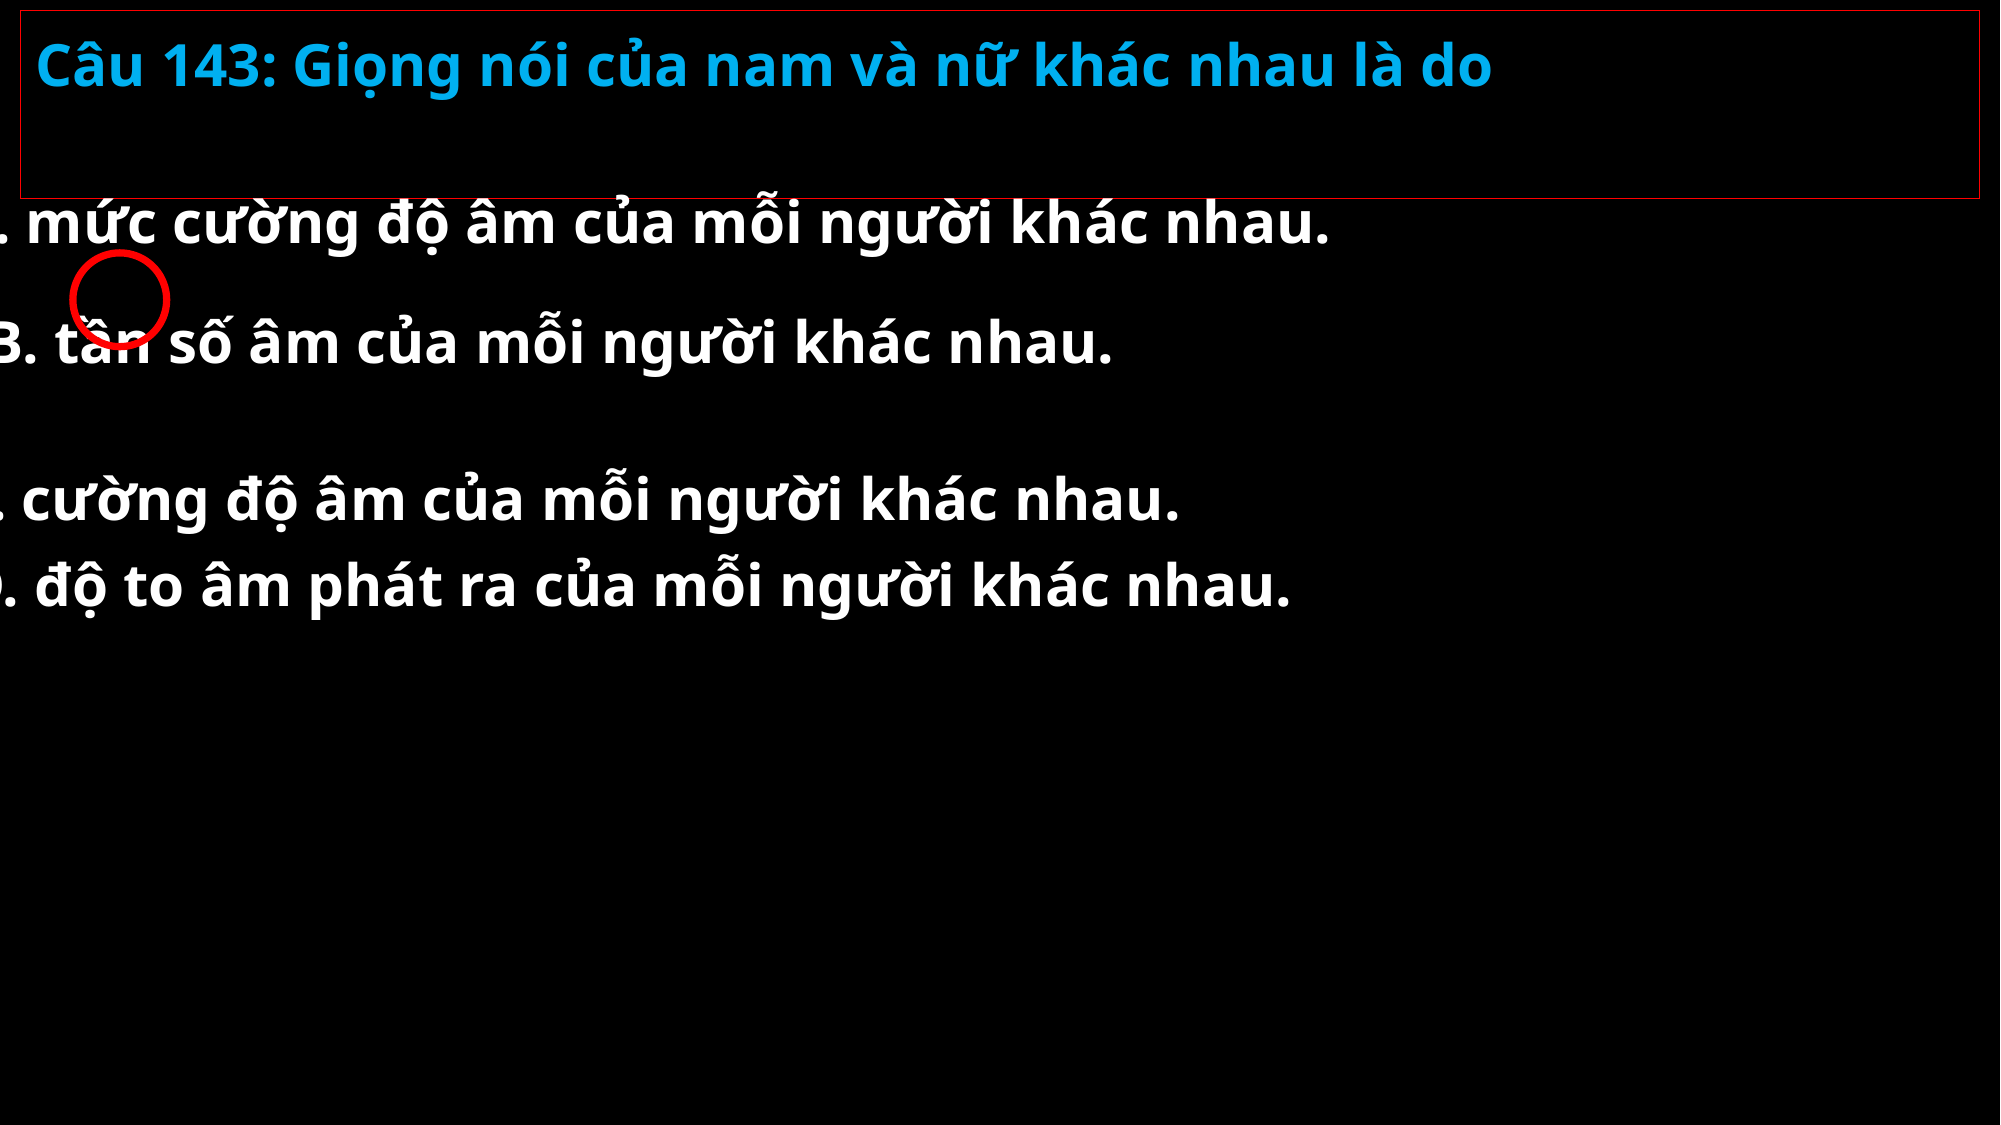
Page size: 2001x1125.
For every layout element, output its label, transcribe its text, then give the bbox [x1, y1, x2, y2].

text_box D. độ to âm phát ra của mỗi người khác nhau. [0, 541, 1323, 626]
text_box Câu 143: Giọng nói của nam và nữ khác nhau là do [20, 10, 1980, 199]
text_box C. cường độ âm của mỗi người khác nhau. [0, 455, 1334, 540]
text_box B. tần số âm của mỗi người khác nhau. [0, 263, 1130, 453]
text_box [71, 251, 168, 348]
text_box A. mức cường độ âm của mỗi người khác nhau. [0, 177, 1484, 263]
